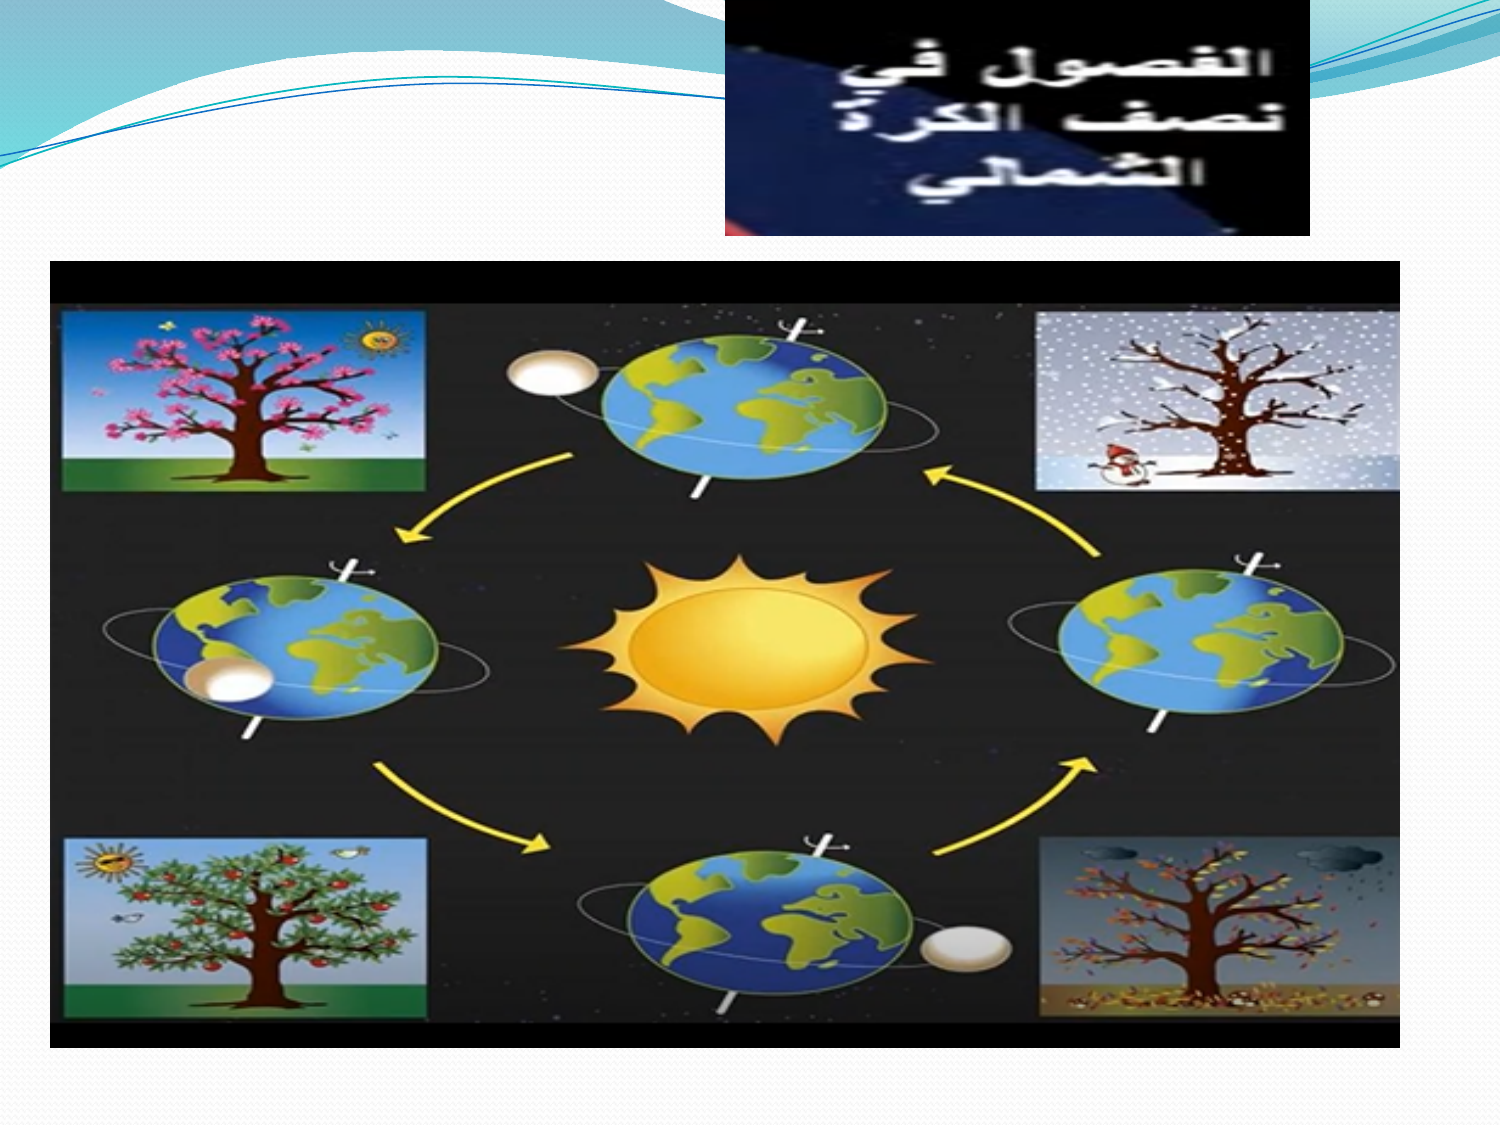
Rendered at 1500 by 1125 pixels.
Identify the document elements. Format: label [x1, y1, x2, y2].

picture [724, 0, 1310, 237]
picture [49, 261, 1401, 1049]
